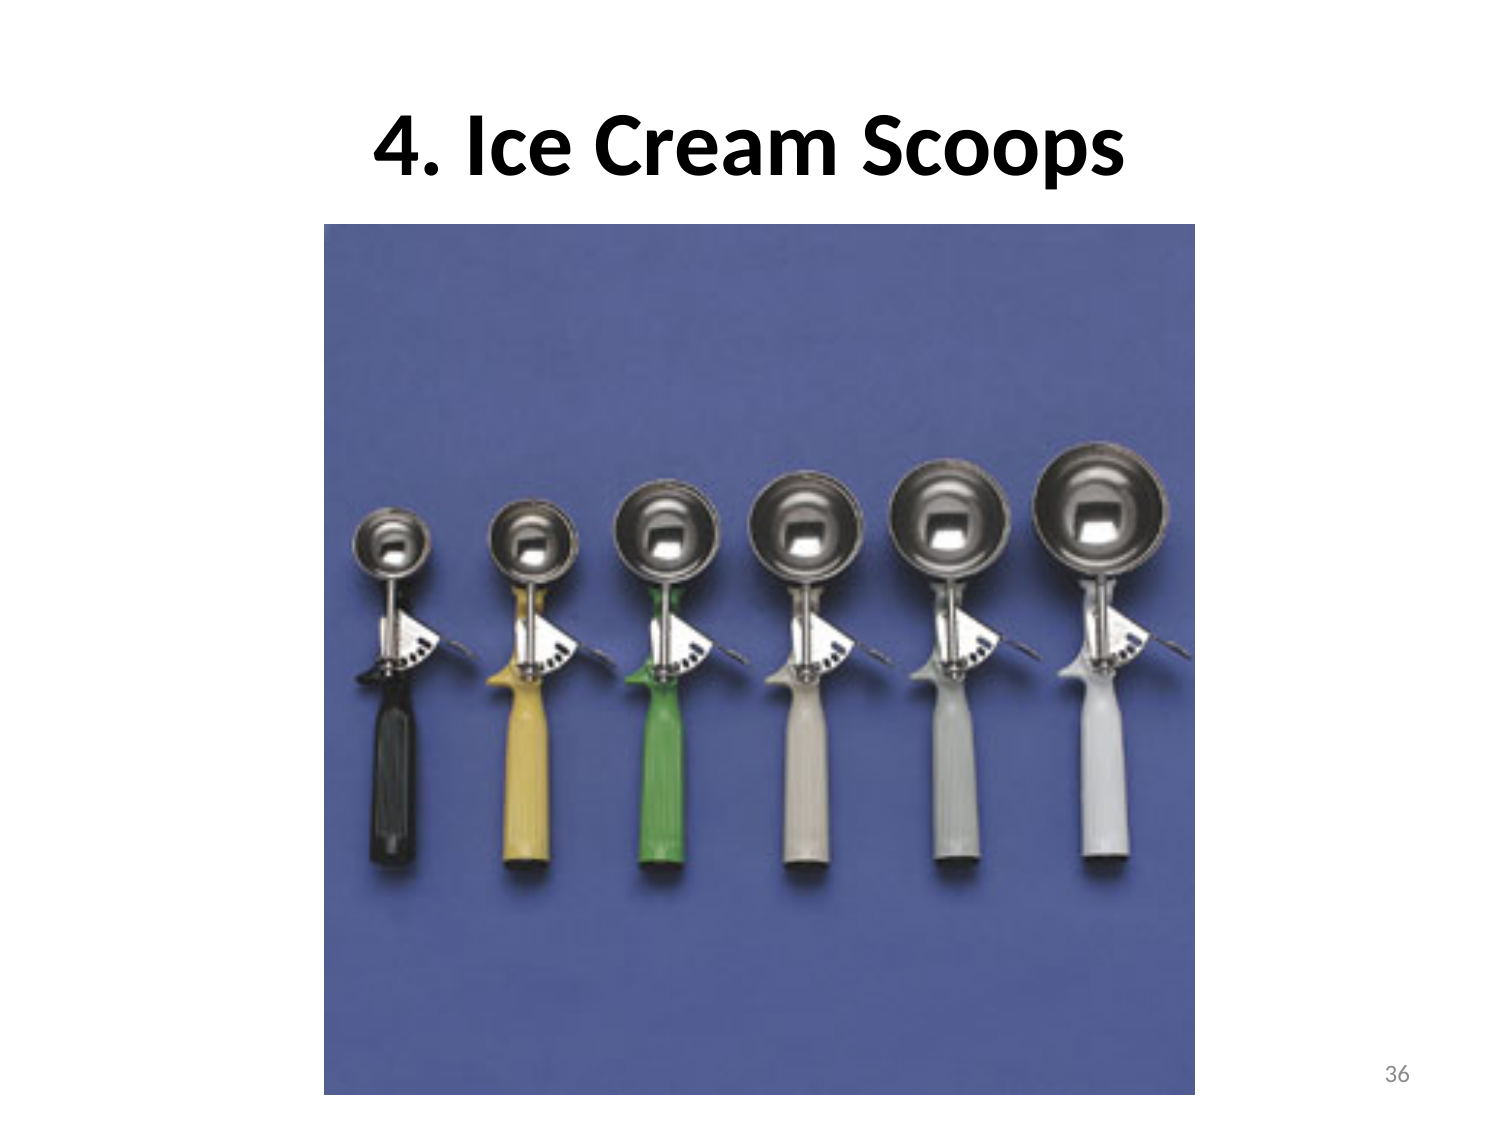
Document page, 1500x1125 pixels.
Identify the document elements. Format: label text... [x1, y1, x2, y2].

title 4. Ice Cream Scoops [75, 45, 1425, 233]
picture [324, 224, 1196, 1096]
slide_number 36 [1194, 1042, 1425, 1103]
